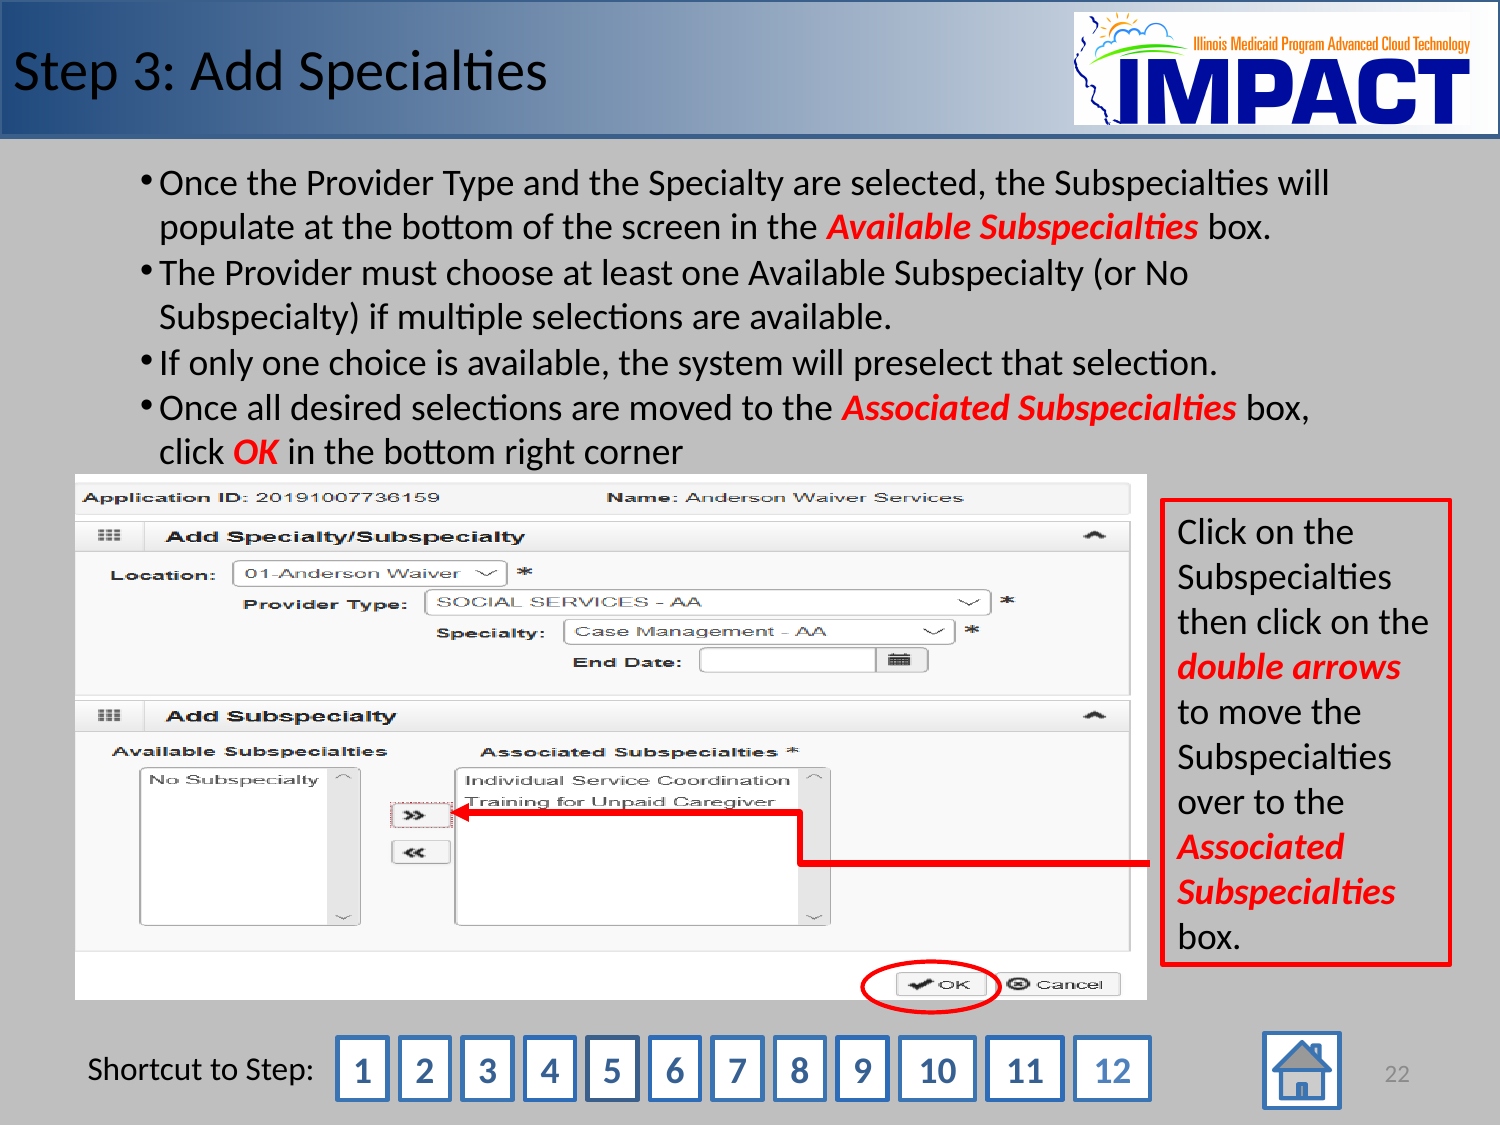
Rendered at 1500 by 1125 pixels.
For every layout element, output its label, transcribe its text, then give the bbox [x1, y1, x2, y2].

text_box 3 [460, 1035, 515, 1102]
text_box 5 [585, 1035, 640, 1102]
text_box 6 [648, 1035, 702, 1102]
slide_number 22 [1074, 1042, 1262, 1103]
text_box 8 [773, 1035, 827, 1102]
text_box Click on the Subspecialties then click on the double arrows to move the Subspecialties over to the Associated Subspecialties box. [1162, 499, 1450, 965]
text_box 12 [1073, 1035, 1152, 1102]
text_box 1 [335, 1035, 390, 1102]
slide_number 22 [1342, 1042, 1425, 1103]
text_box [0, 0, 1500, 137]
text_box Once the Provider Type and the Specialty are selected, the Subspecialties will populate at the bottom of the screen in the Available Subspecialties box. The Provider must choose at least one Available Subspecialty (or No Subspecialty) if multiple selections are available. If only one choice is available, the system will preselect that selection. Once all desired selections are moved to the Associated Subspecialties box, click OK in the bottom right corner [124, 149, 1388, 513]
text_box 10 [898, 1035, 977, 1102]
text_box 2 [398, 1035, 452, 1102]
text_box 4 [523, 1035, 577, 1102]
text_box [888, 1009, 975, 1015]
text_box Shortcut to Step: [72, 1039, 331, 1095]
text_box 7 [710, 1035, 765, 1102]
picture [74, 474, 1147, 1001]
text_box [1262, 1031, 1342, 1110]
text_box 11 [985, 1035, 1065, 1102]
text_box 9 [835, 1035, 890, 1102]
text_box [449, 812, 1151, 864]
